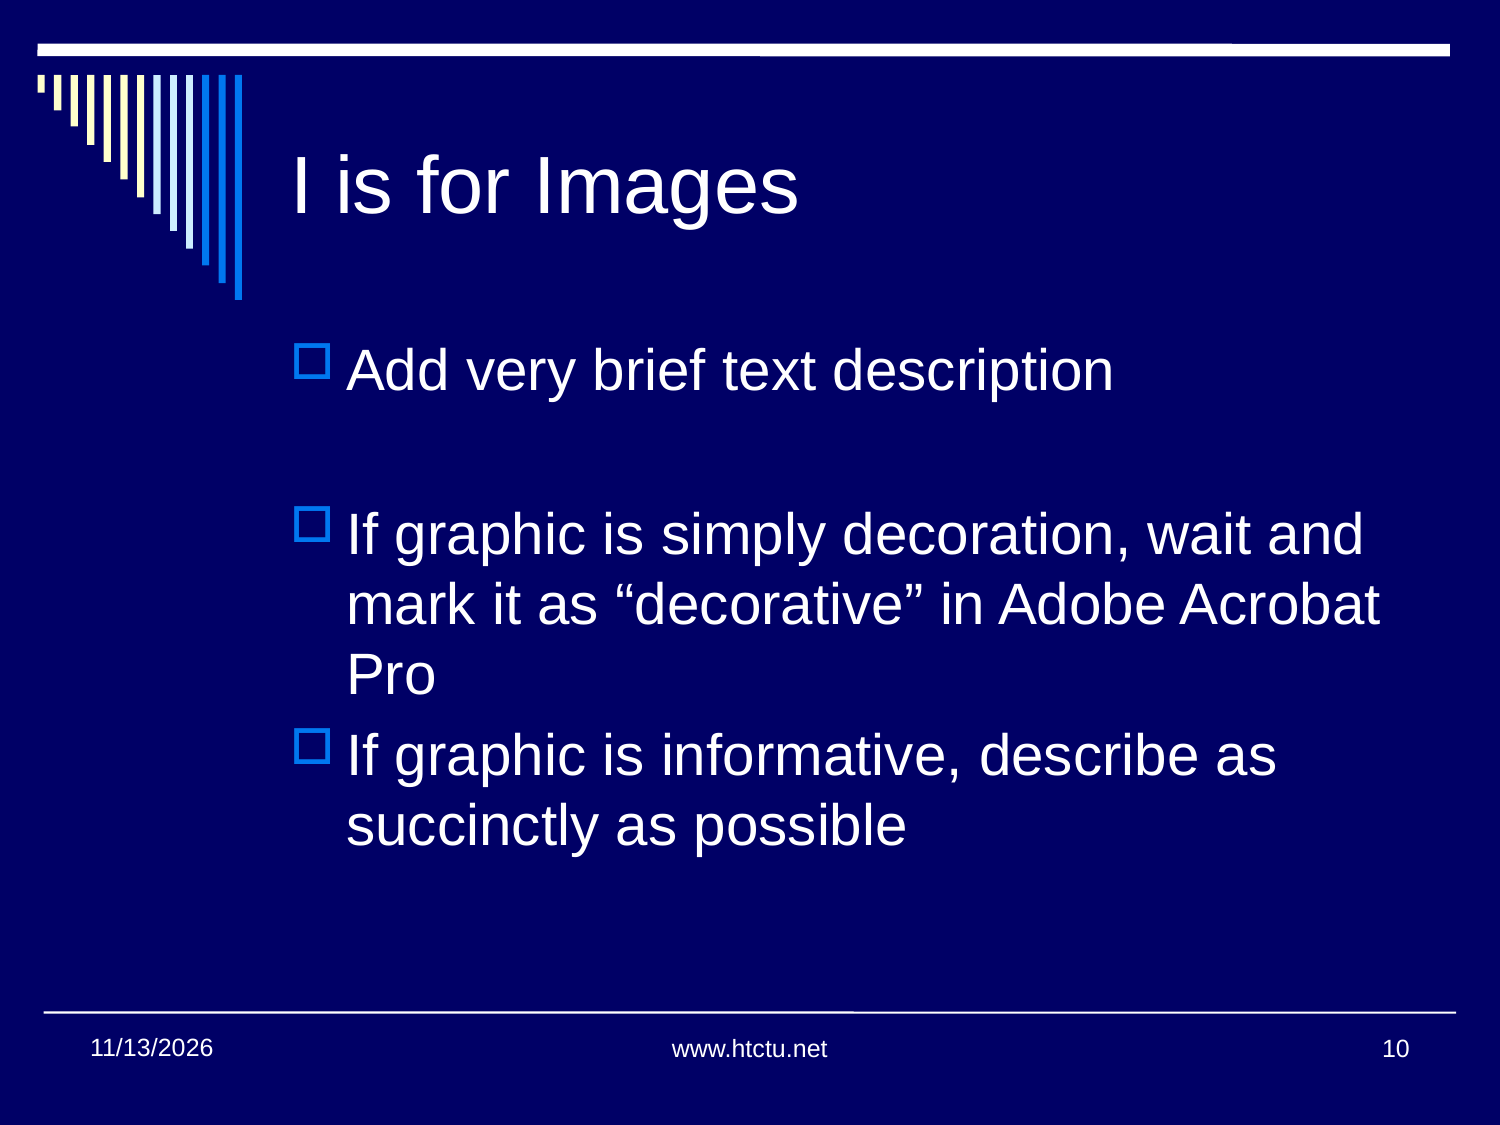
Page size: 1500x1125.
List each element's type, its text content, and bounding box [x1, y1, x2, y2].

list Add very brief text description If graphic is simply decoration, wait and mark it as “decorative” in Adobe Acrobat Pro If graphic is informative, describe as succinctly as possible [274, 324, 1426, 1001]
title I is for Images [274, 74, 1426, 288]
slide_number 10 [1074, 1024, 1426, 1101]
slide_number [74, 1024, 426, 1103]
footer www.htctu.net [512, 1024, 988, 1101]
